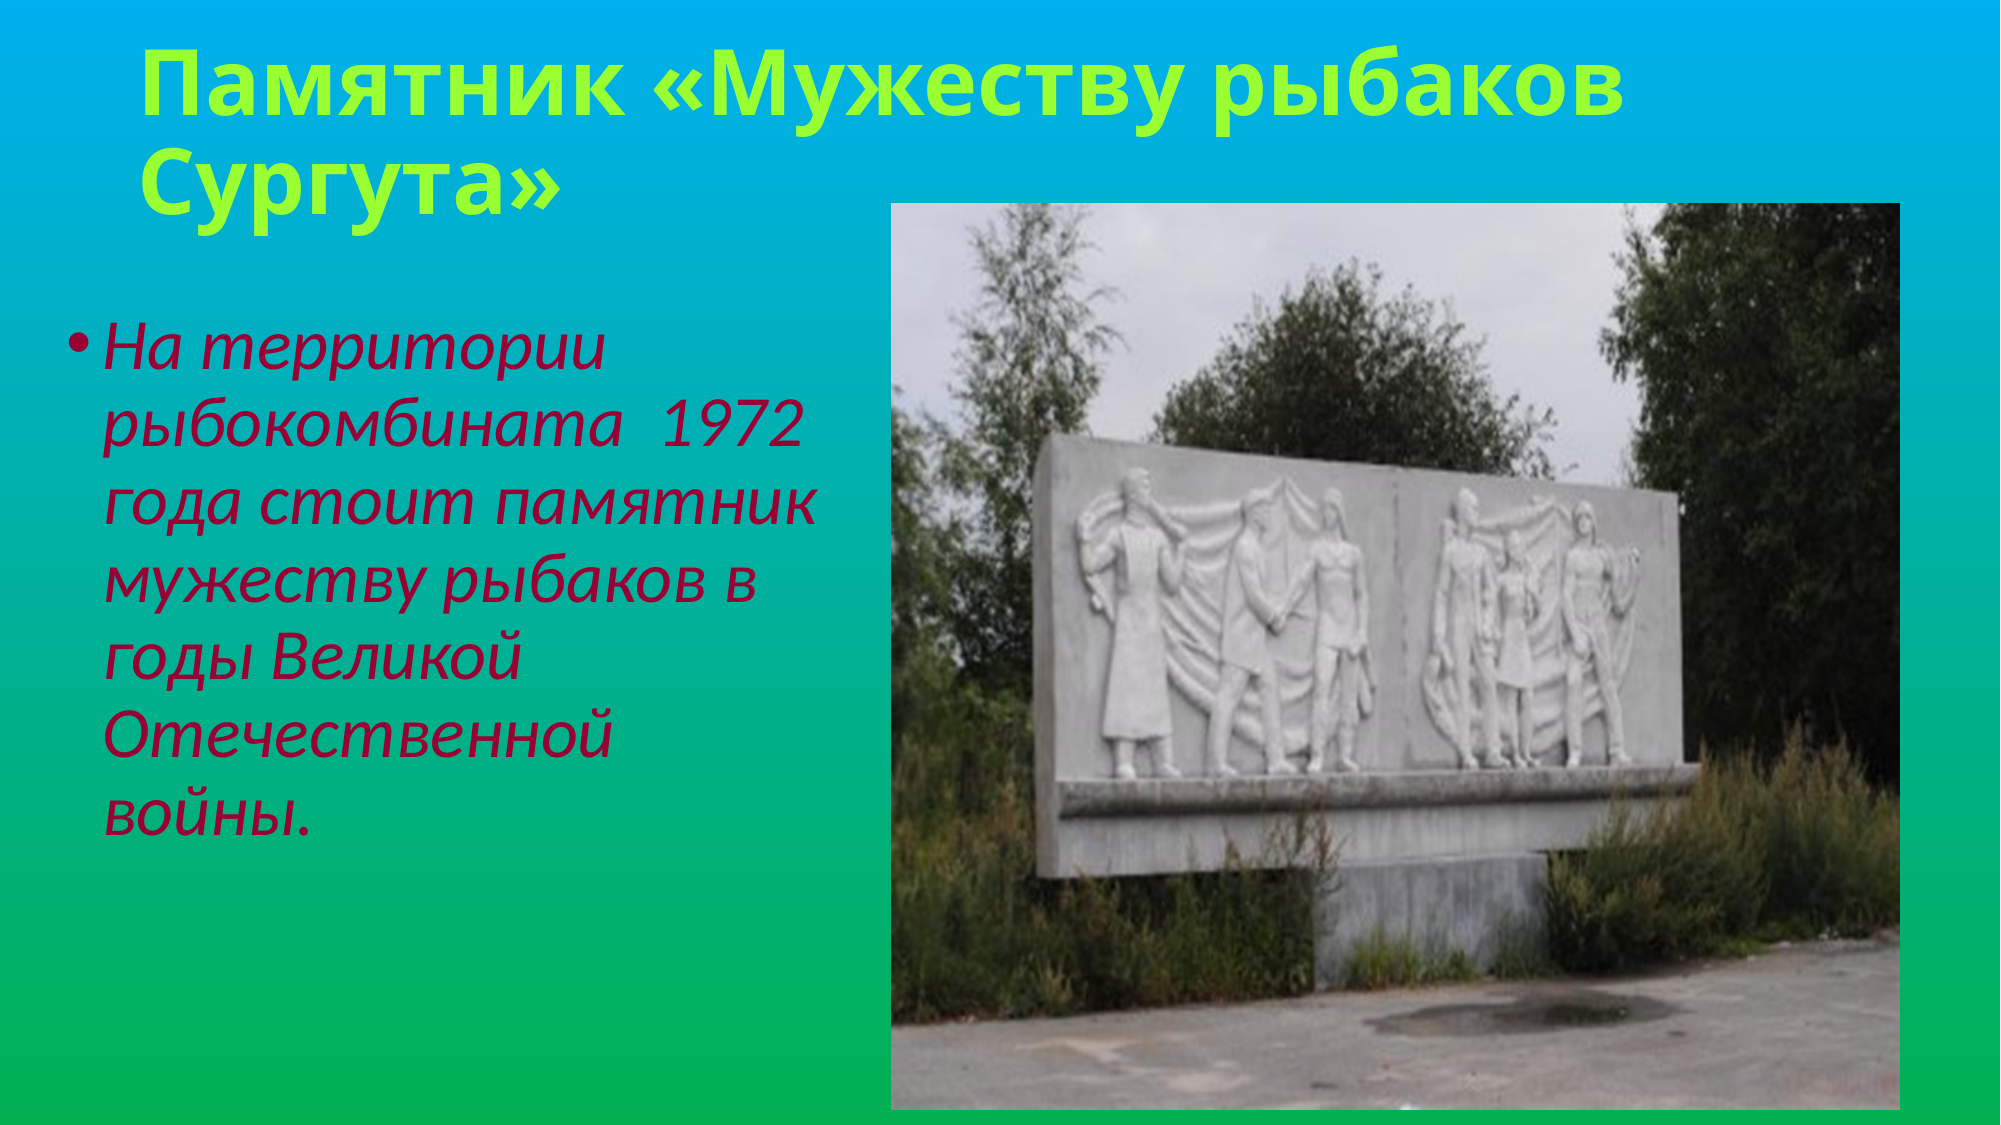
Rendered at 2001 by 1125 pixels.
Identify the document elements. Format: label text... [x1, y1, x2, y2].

picture [891, 203, 1900, 1110]
list На территории рыбокомбината 1972 года стоит памятник мужеству рыбаков в годы Великой Отечественной войны. [51, 299, 856, 1014]
title Памятник «Мужеству рыбаков Сургута» [122, 26, 1848, 244]
